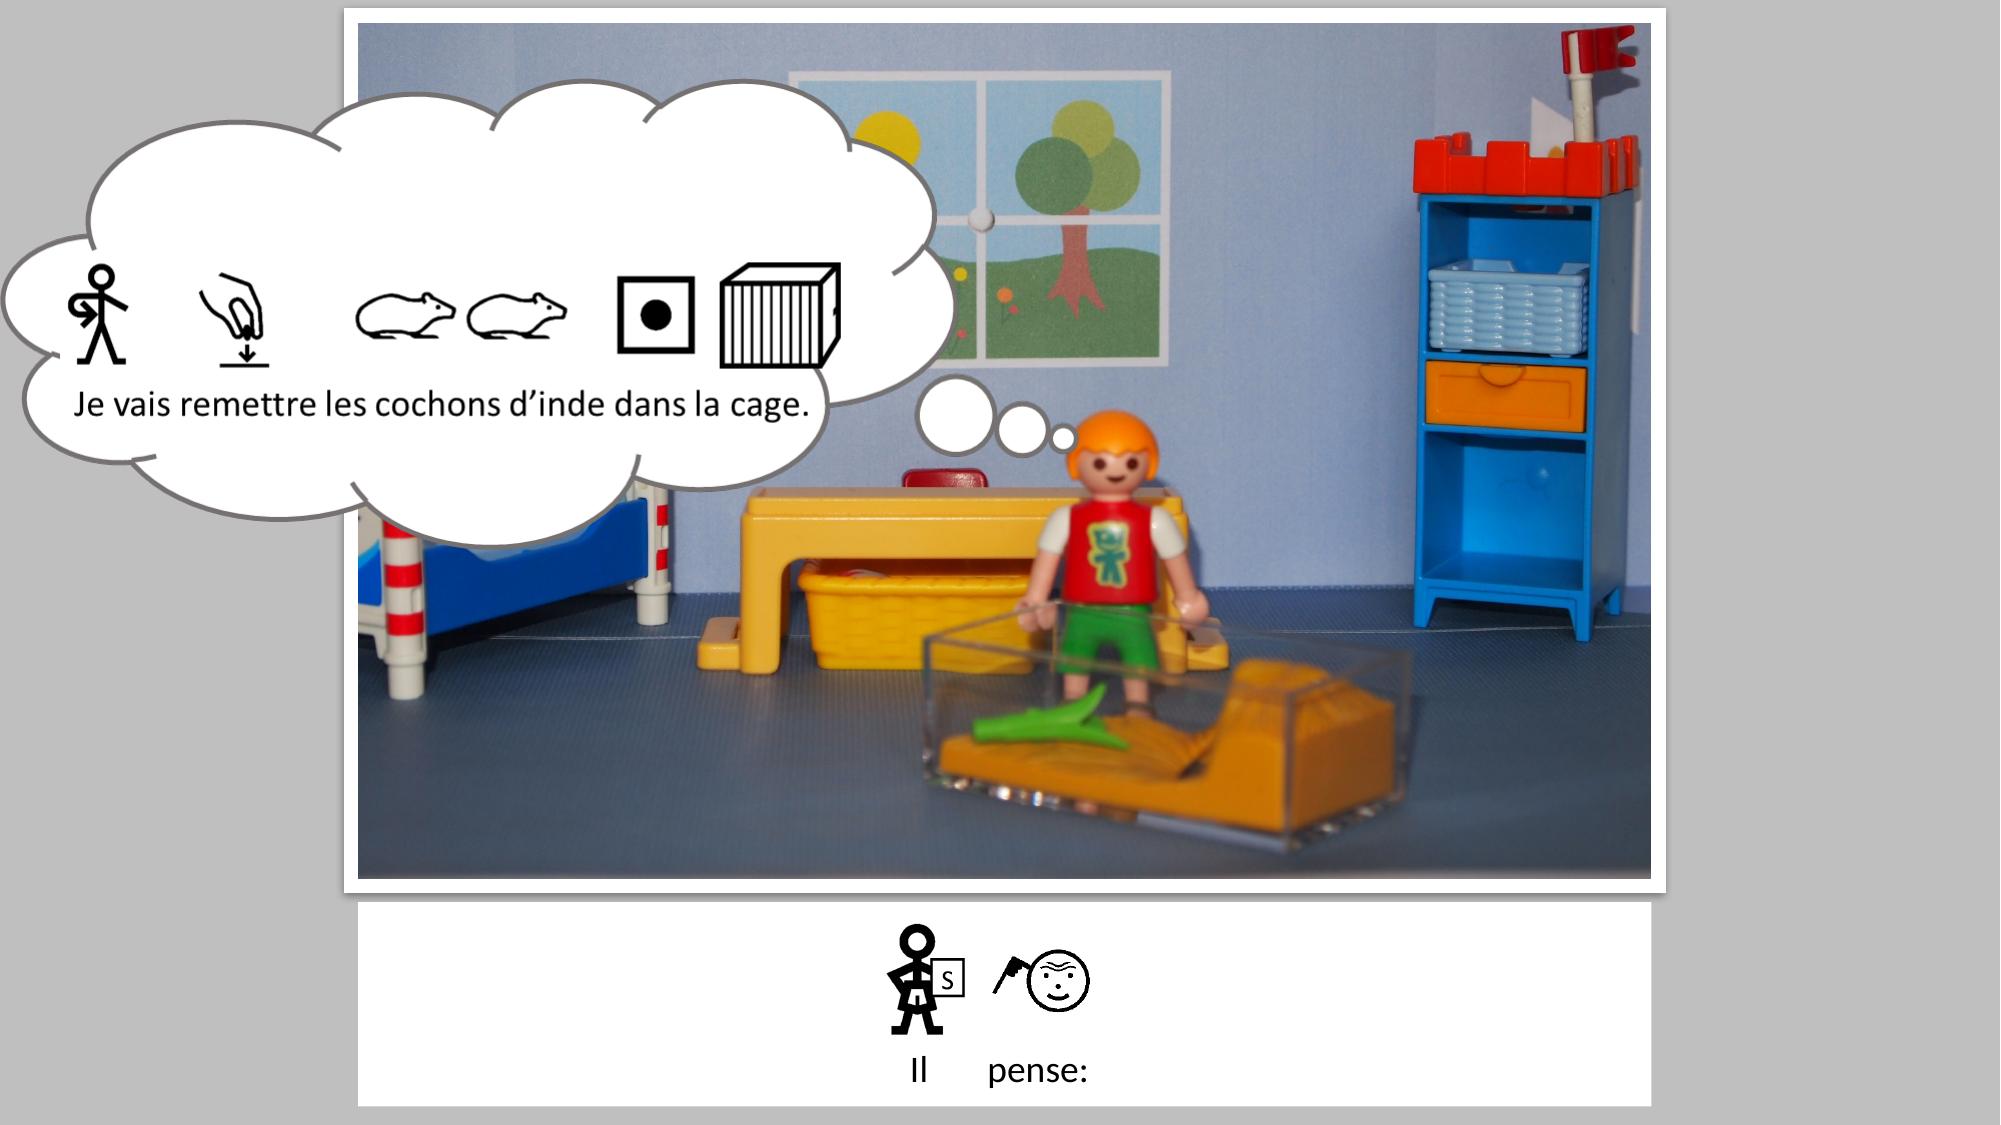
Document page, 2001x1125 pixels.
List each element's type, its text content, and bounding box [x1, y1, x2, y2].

picture [877, 916, 965, 1045]
picture [989, 945, 1093, 1016]
text_box il [357, 901, 1652, 1107]
picture [0, 22, 1652, 879]
text_box Il pense: [373, 1037, 1626, 1098]
